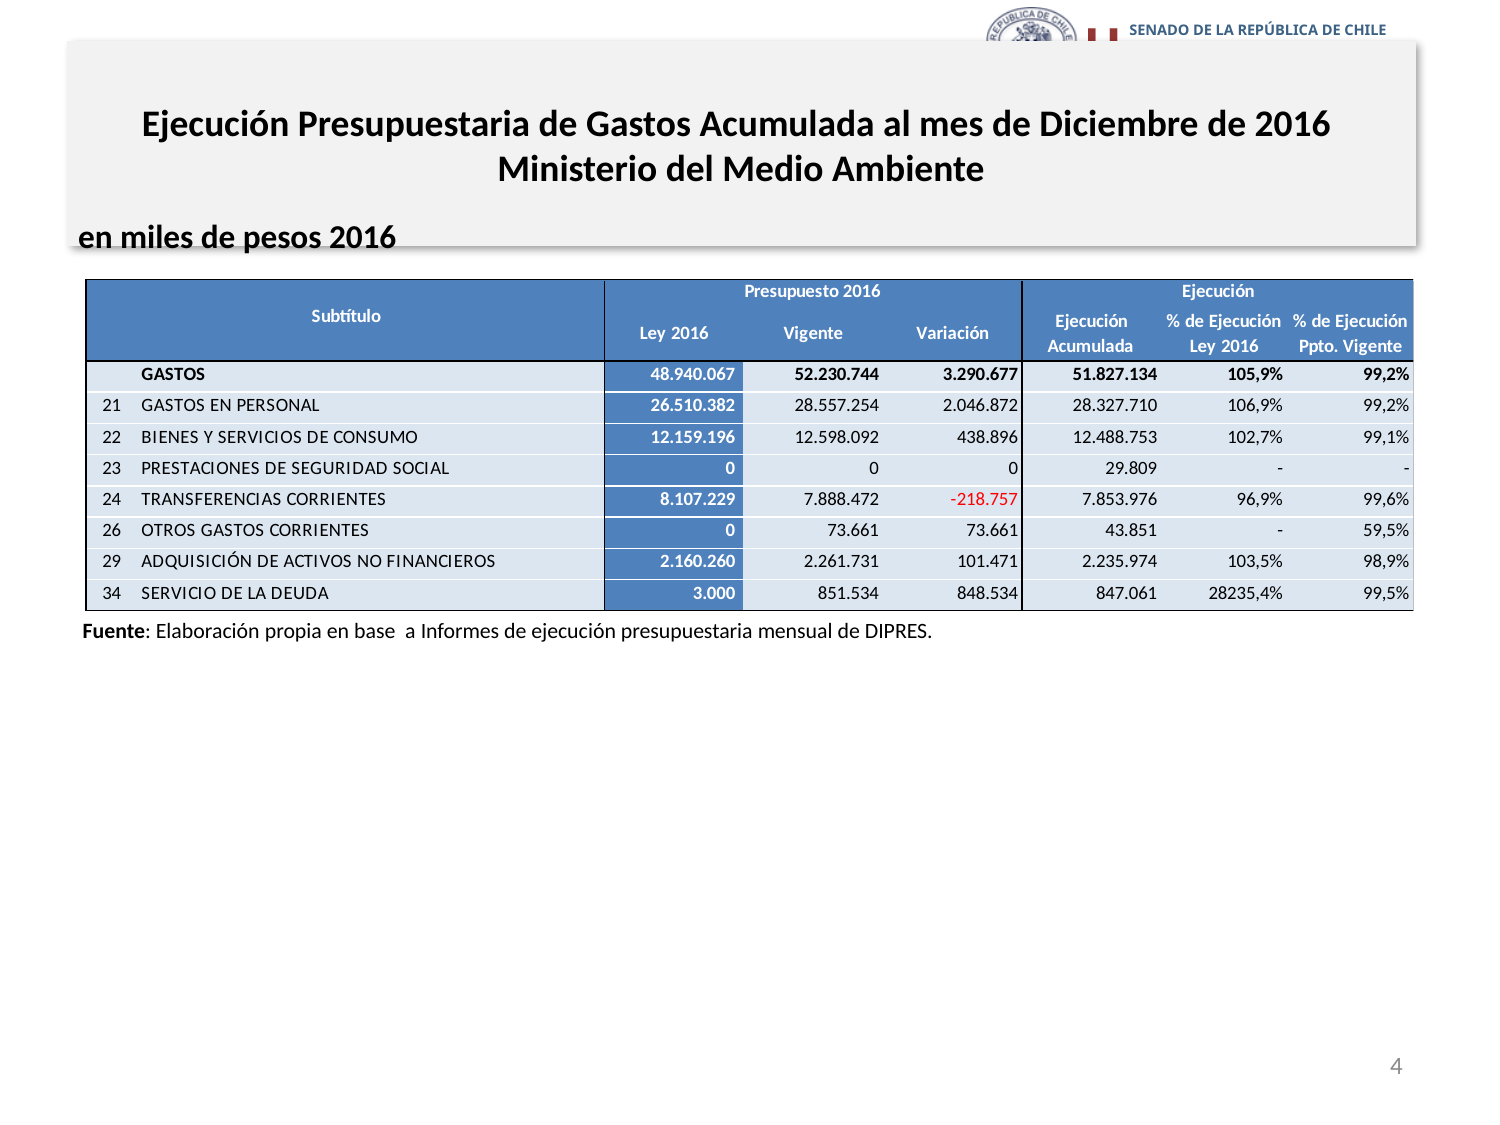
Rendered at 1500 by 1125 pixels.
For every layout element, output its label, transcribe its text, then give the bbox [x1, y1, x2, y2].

picture [986, 7, 1079, 41]
slide_number 4 [1067, 1035, 1418, 1095]
footer Fuente: Elaboración propia en base a Informes de ejecución presupuestaria mensual de DIPRES. [67, 608, 1447, 669]
text_box en miles de pesos 2016 [63, 208, 1414, 283]
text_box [84, 278, 1415, 612]
title Ejecución Presupuestaria de Gastos Acumulada al mes de Diciembre de 2016 Ministerio del Medio Ambiente [67, 41, 1415, 246]
